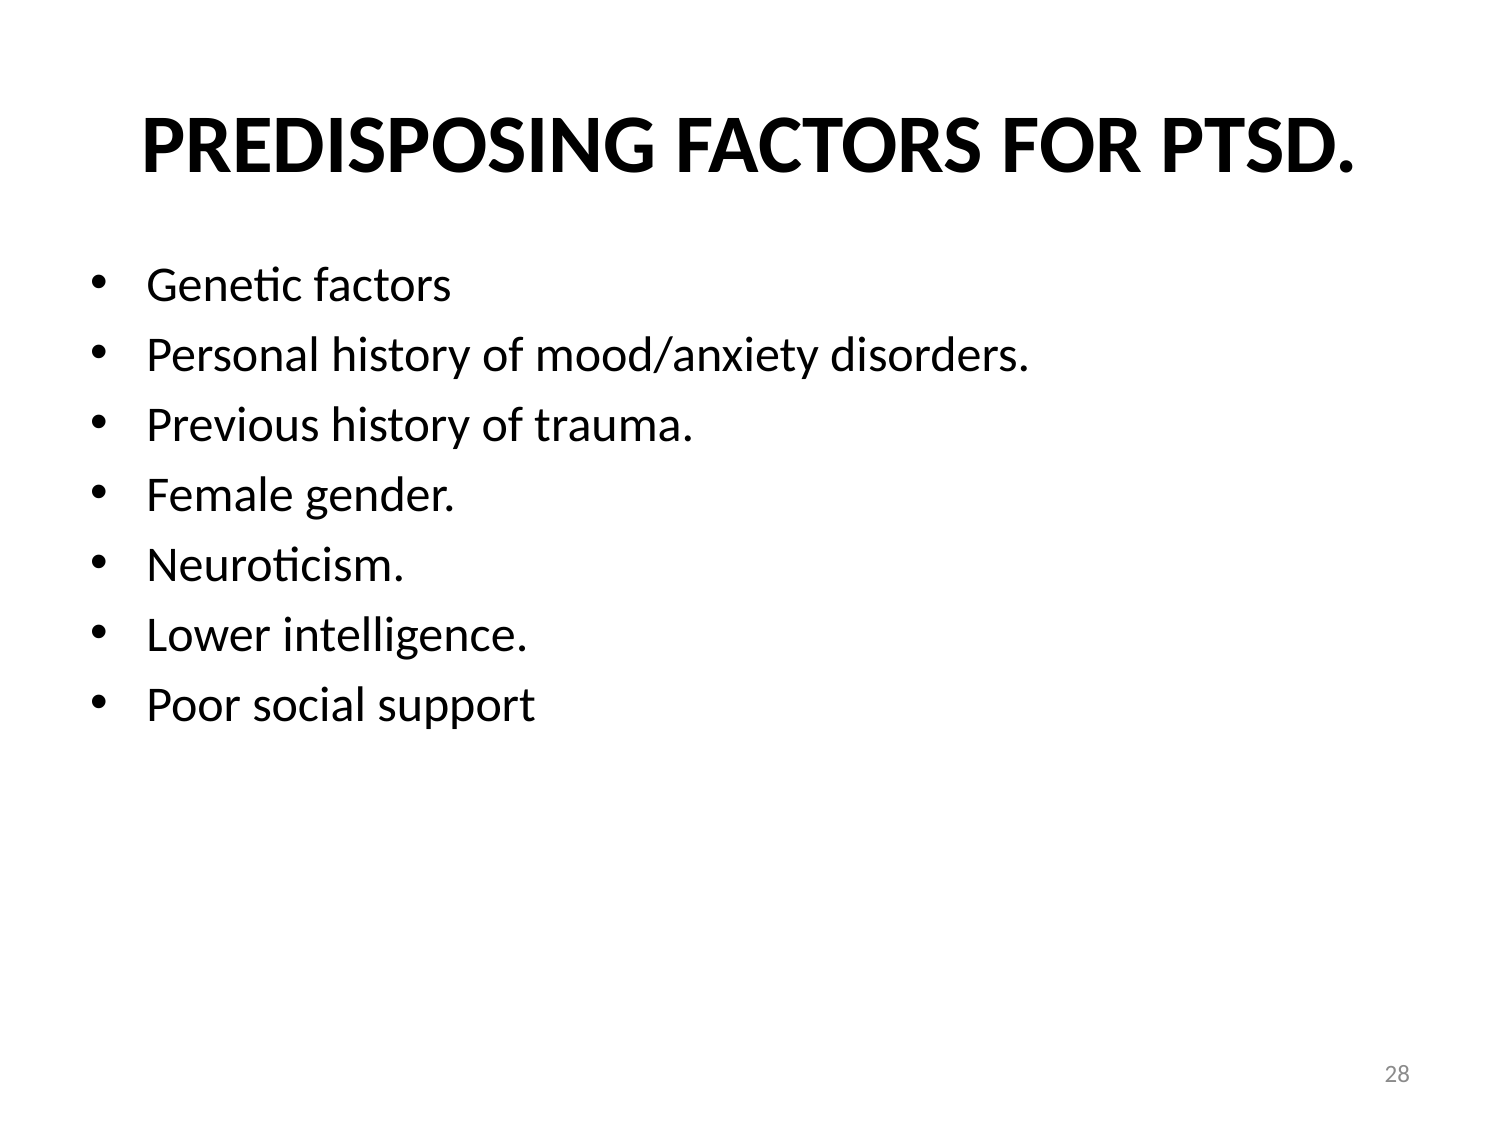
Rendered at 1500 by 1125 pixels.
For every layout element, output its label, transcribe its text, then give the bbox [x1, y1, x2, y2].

list Genetic factors Personal history of mood/anxiety disorders. Previous history of trauma. Female gender. Neuroticism. Lower intelligence. Poor social support [75, 243, 1425, 1005]
title PREDISPOSING FACTORS FOR PTSD. [75, 45, 1425, 233]
slide_number 28 [1074, 1042, 1425, 1103]
